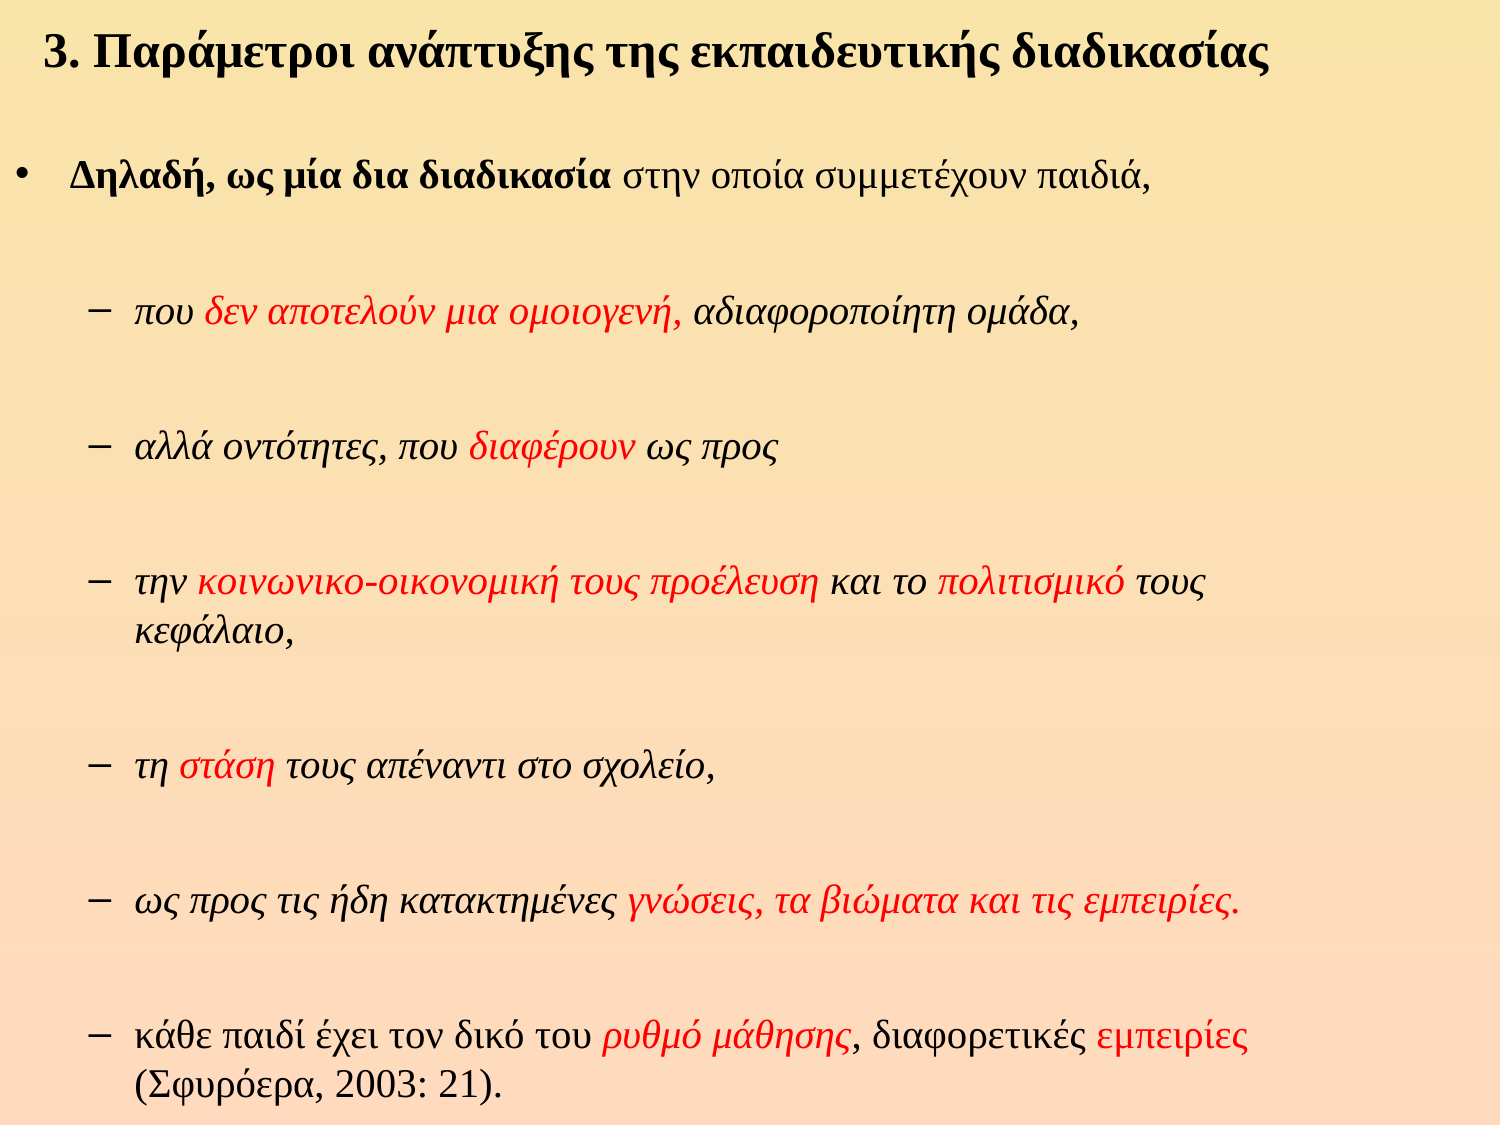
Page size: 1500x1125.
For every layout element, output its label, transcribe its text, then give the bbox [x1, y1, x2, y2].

title 3. Παράμετροι ανάπτυξης της εκπαιδευτικής διαδικασίας [0, 0, 1325, 106]
list Δηλαδή, ως μία δια διαδικασία στην οποία συμμετέχουν παιδιά, που δεν αποτελούν μια ομοιογενή, αδιαφοροποίητη ομάδα, αλλά οντότητες, που διαφέρουν ως προς την κοινωνικο-οικονομική τους προέλευση και το πολιτισμικό τους κεφάλαιο, τη στάση τους απέναντι στο σχολείο, ως προς τις ήδη κατακτημένες γνώσεις, τα βιώματα και τις εμπειρίες. κάθε παιδί έχει τον δικό του ρυθμό μάθησης, διαφορετικές εμπειρίες (Σφυρόερα, 2003: 21). [0, 140, 1278, 1125]
